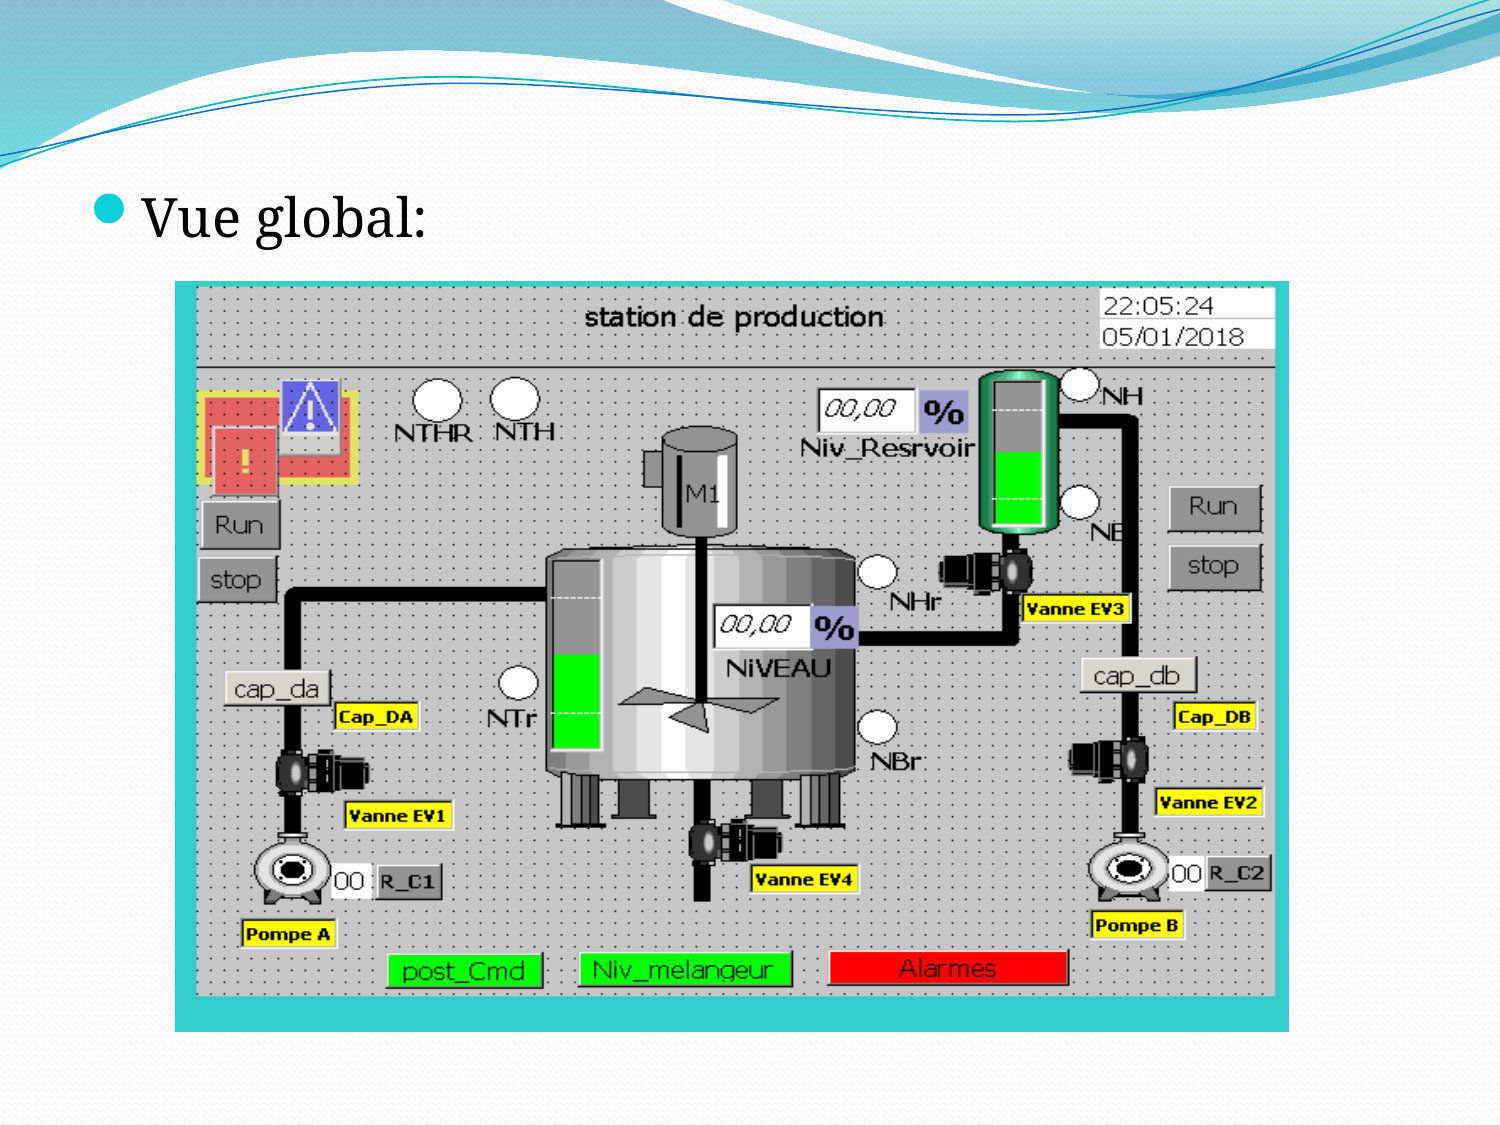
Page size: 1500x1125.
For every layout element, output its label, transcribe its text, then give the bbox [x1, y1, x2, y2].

picture [175, 280, 1290, 1032]
list Vue global: [75, 175, 1425, 1038]
